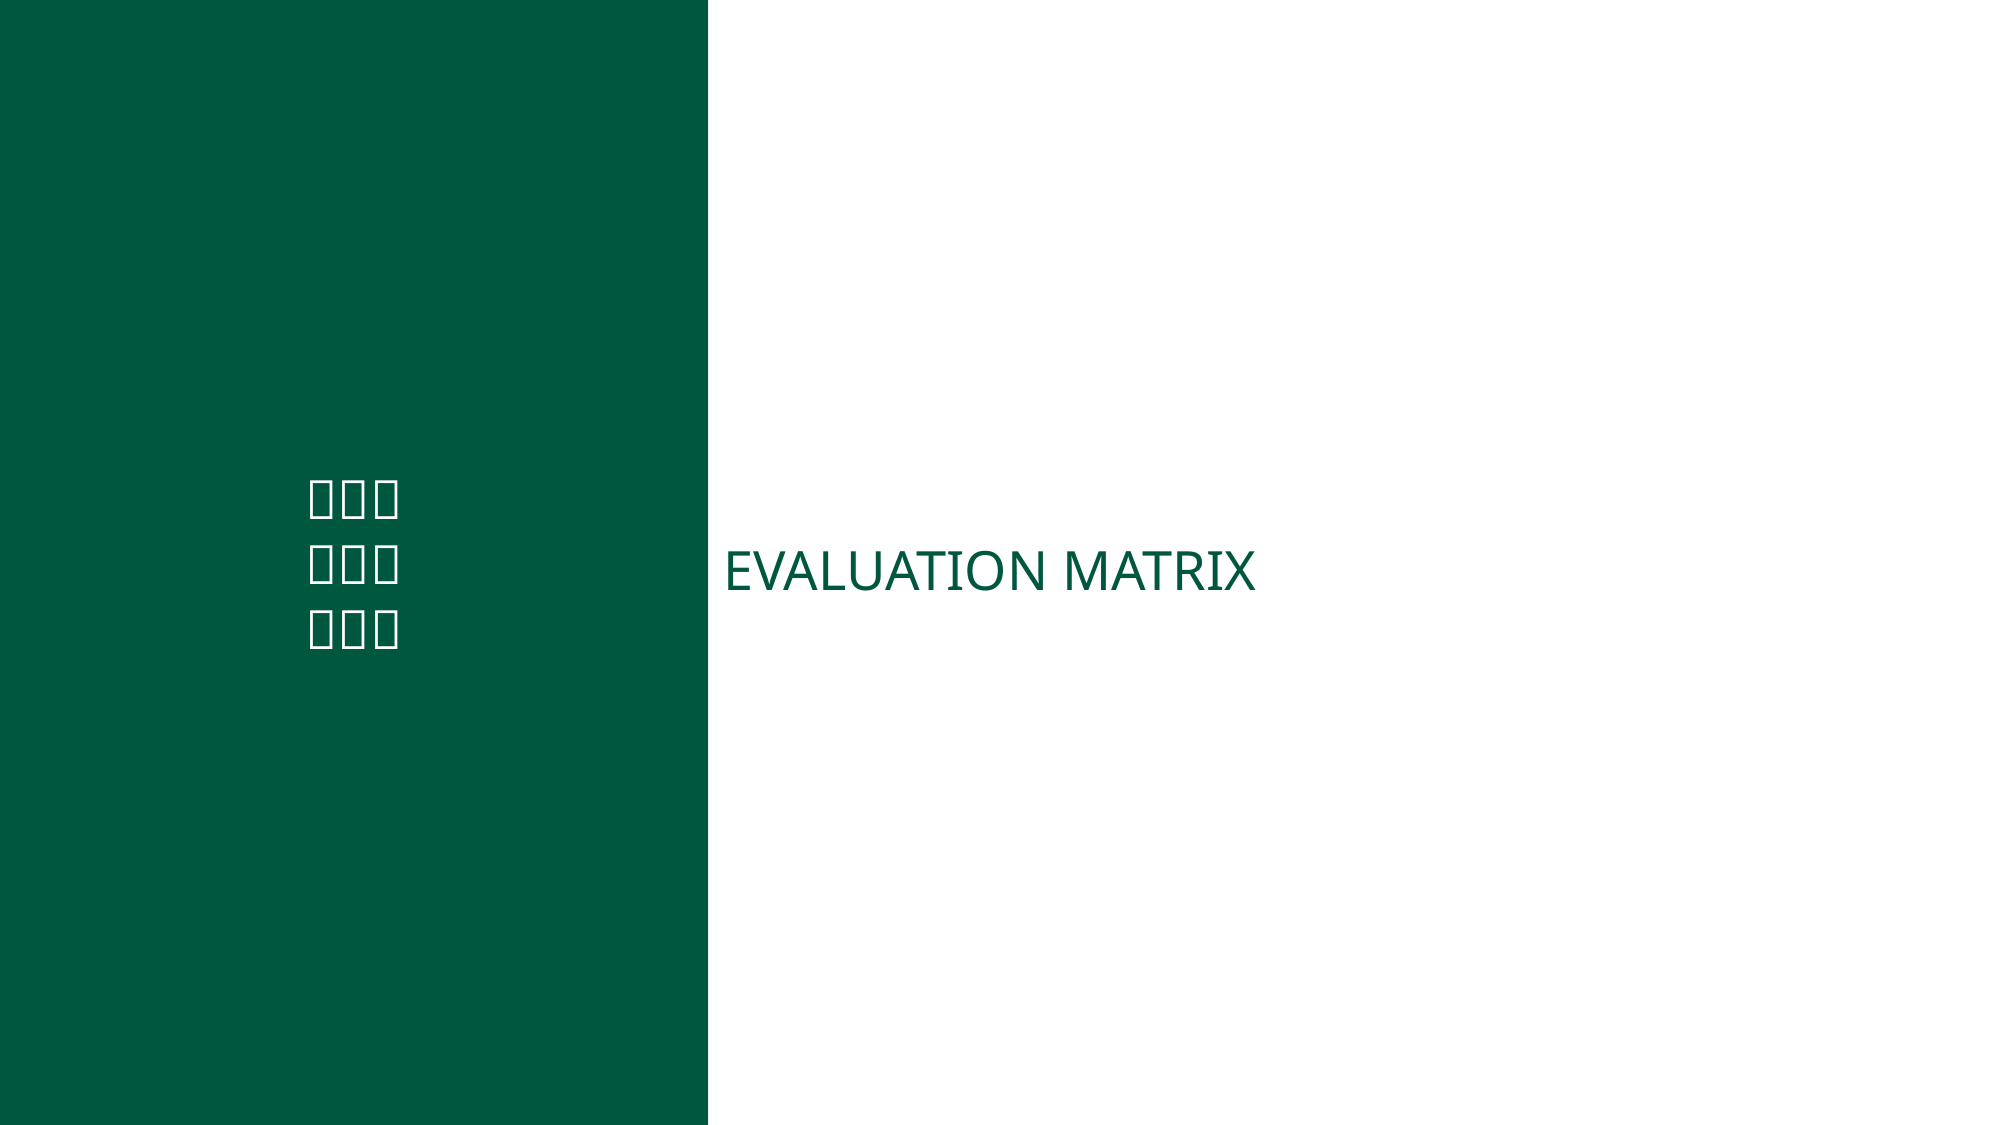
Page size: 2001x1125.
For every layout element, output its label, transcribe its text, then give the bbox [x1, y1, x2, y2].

text_box EVALUATION MATRIX [708, 0, 2000, 1125]
text_box    [0, 0, 708, 1125]
